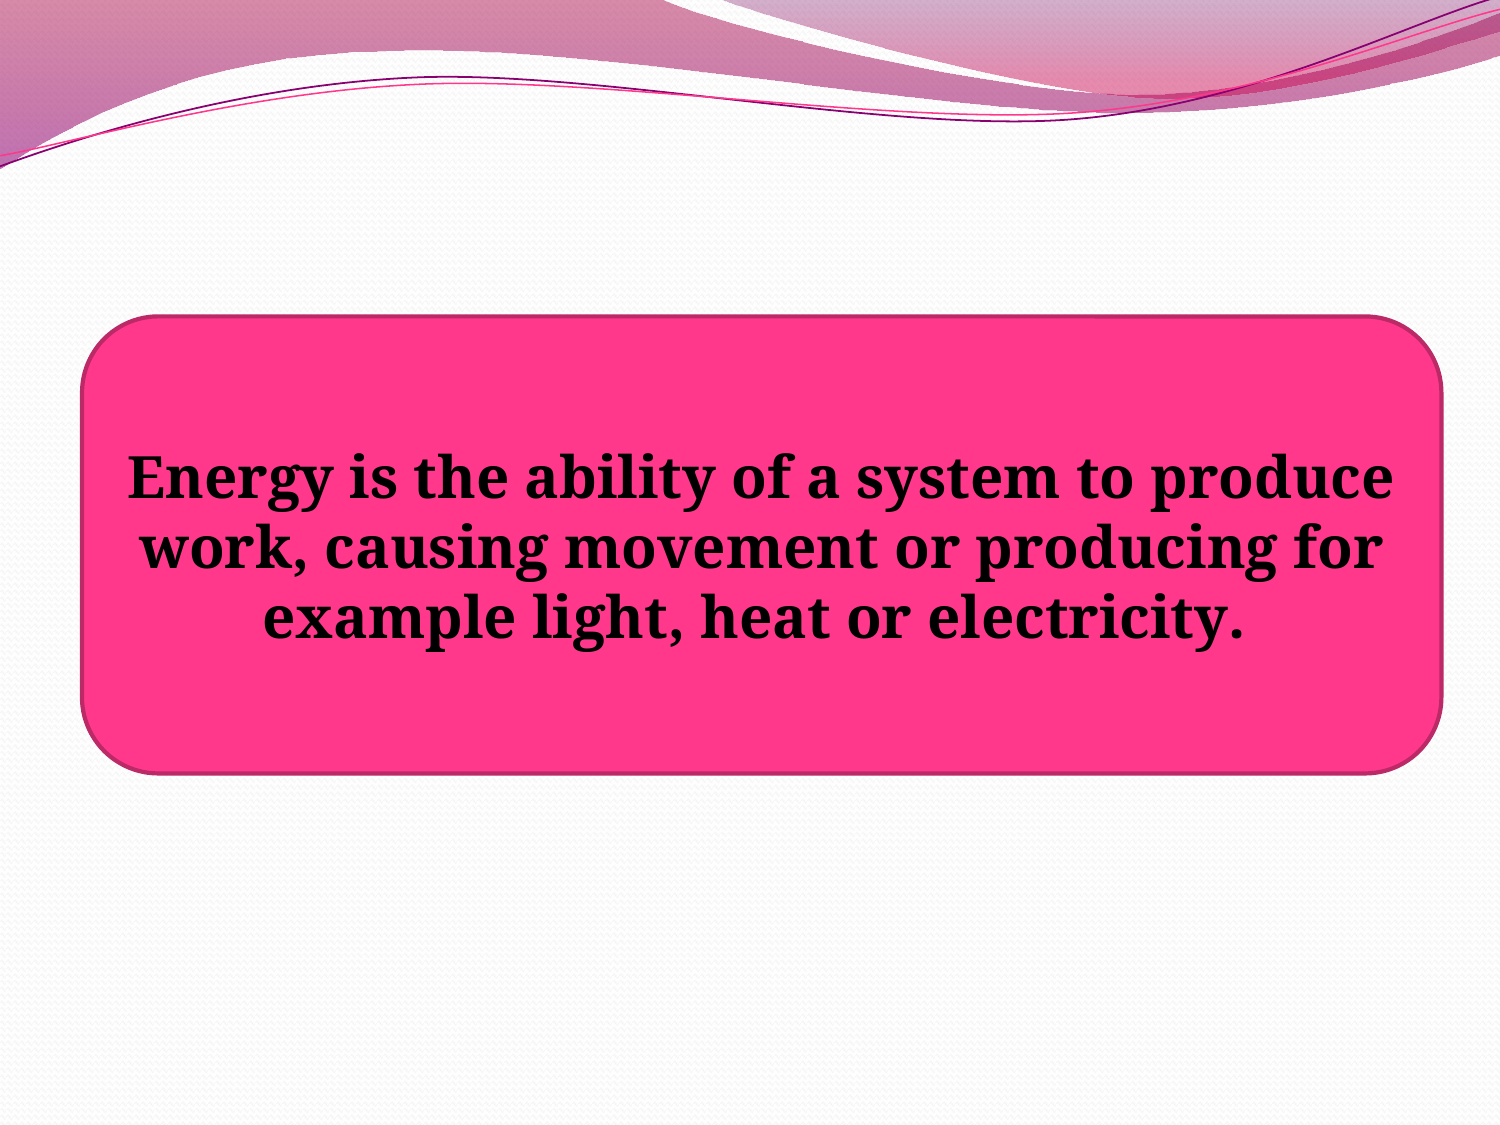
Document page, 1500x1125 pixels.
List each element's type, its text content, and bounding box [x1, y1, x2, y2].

text_box Energy is the ability of a system to produce work, causing movement or producing for example light, heat or electricity. [79, 314, 1444, 776]
